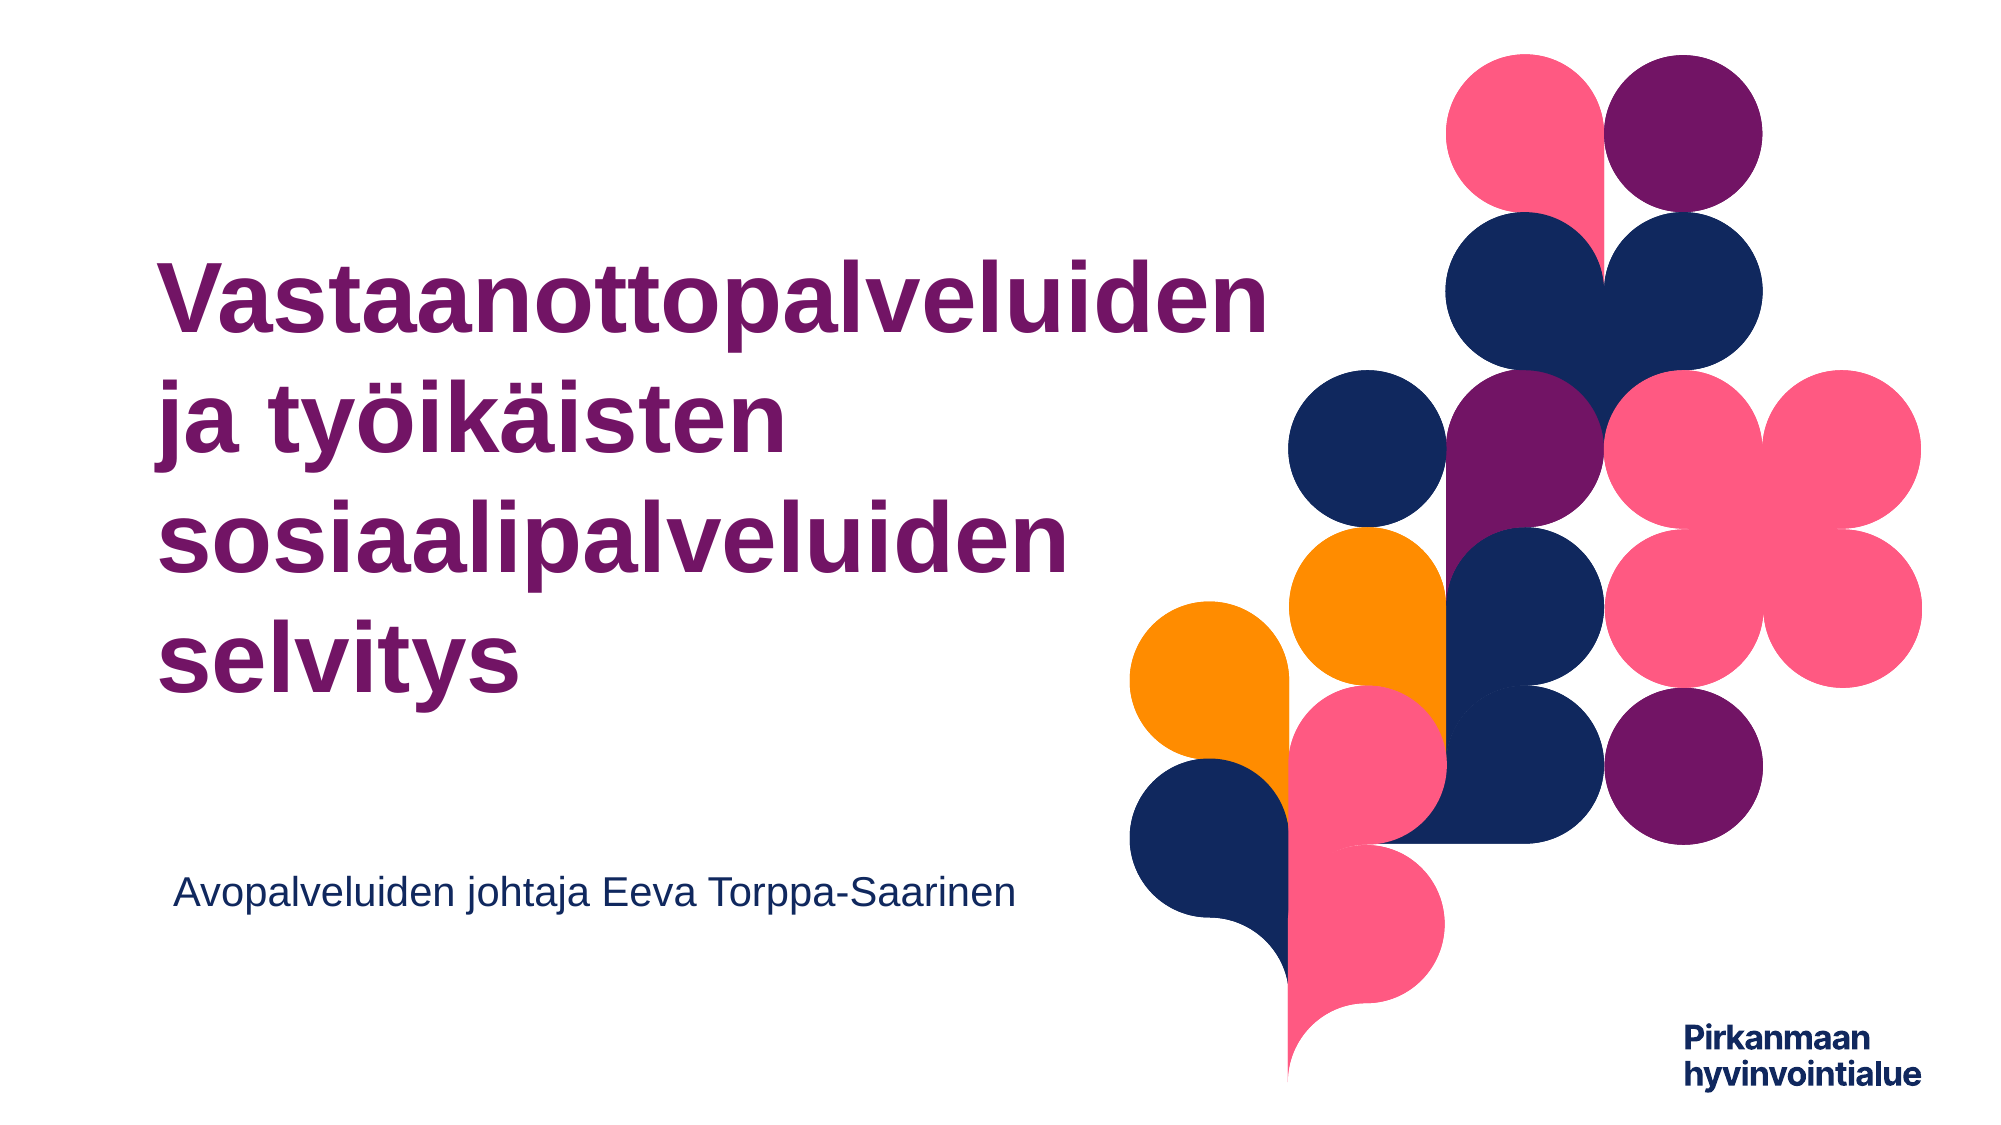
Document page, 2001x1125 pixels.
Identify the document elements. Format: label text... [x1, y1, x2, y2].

title Vastaanottopalveluiden ja työikäisten sosiaalipalveluiden selvitys [155, 240, 1314, 713]
subtitle Avopalveluiden johtaja Eeva Torppa-Saarinen [173, 864, 1048, 1042]
